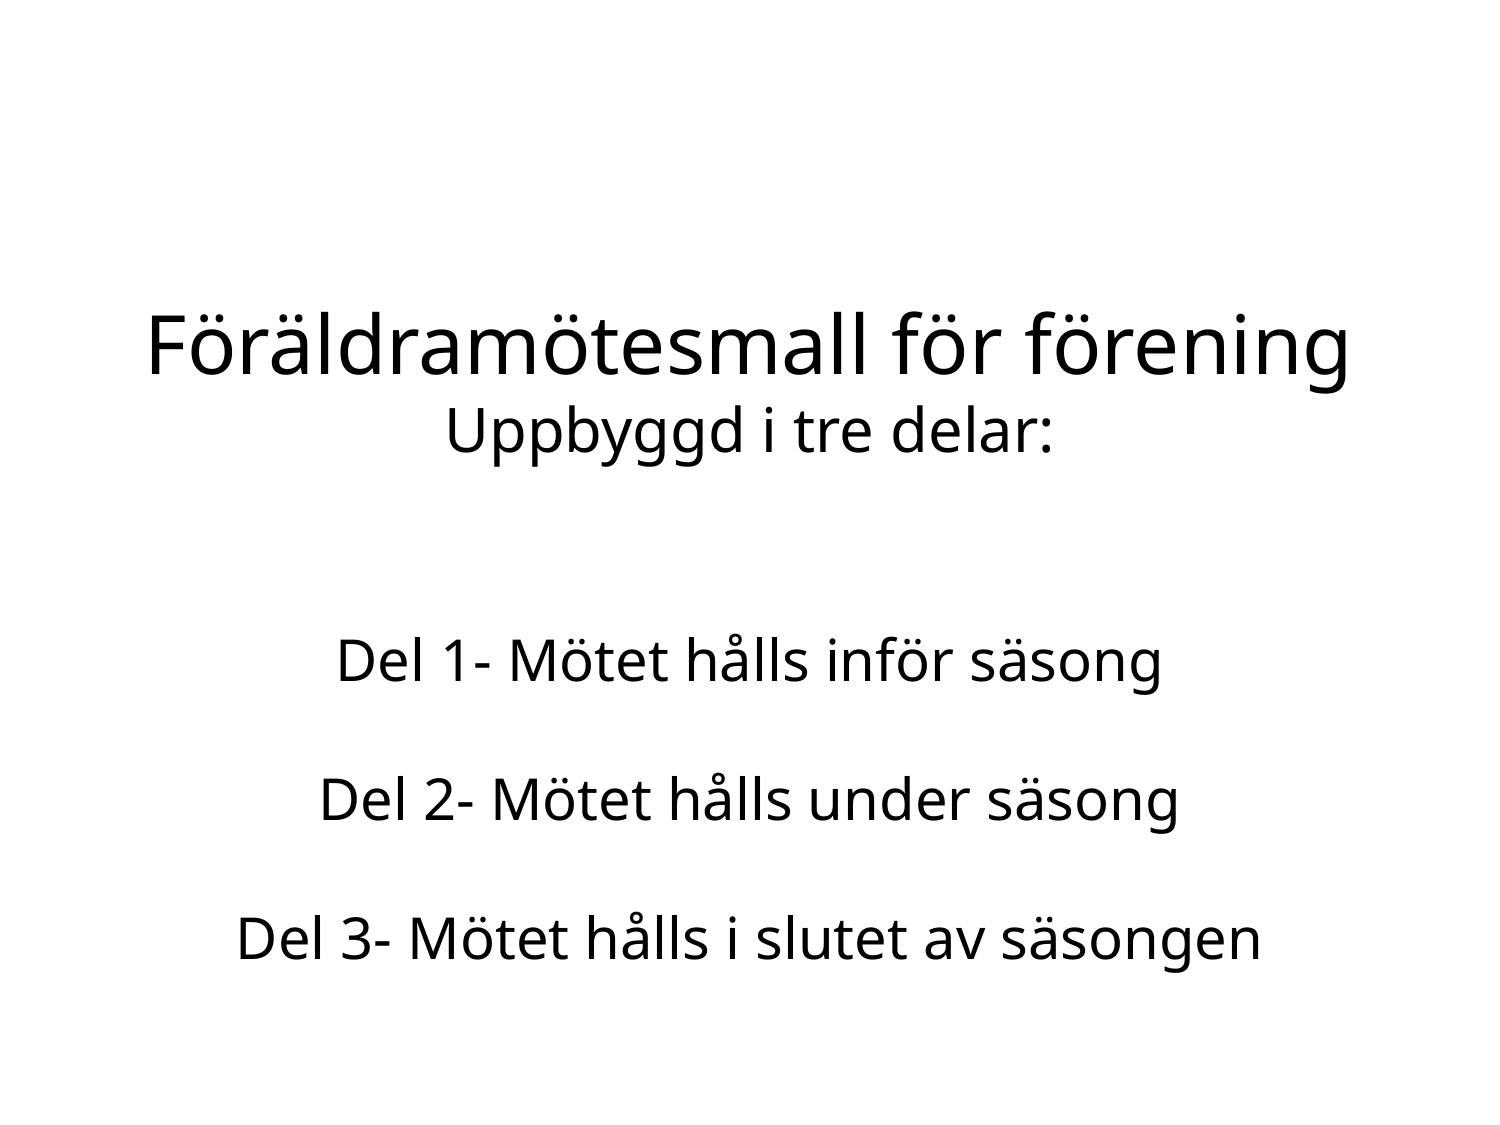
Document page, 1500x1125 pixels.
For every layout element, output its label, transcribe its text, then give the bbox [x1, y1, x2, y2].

title Föräldramötesmall för förening Uppbyggd i tre delar: [112, 258, 1388, 500]
subtitle Del 1- Mötet hålls inför säsong Del 2- Mötet hålls under säsong Del 3- Mötet hålls i slutet av säsongen [175, 546, 1325, 986]
